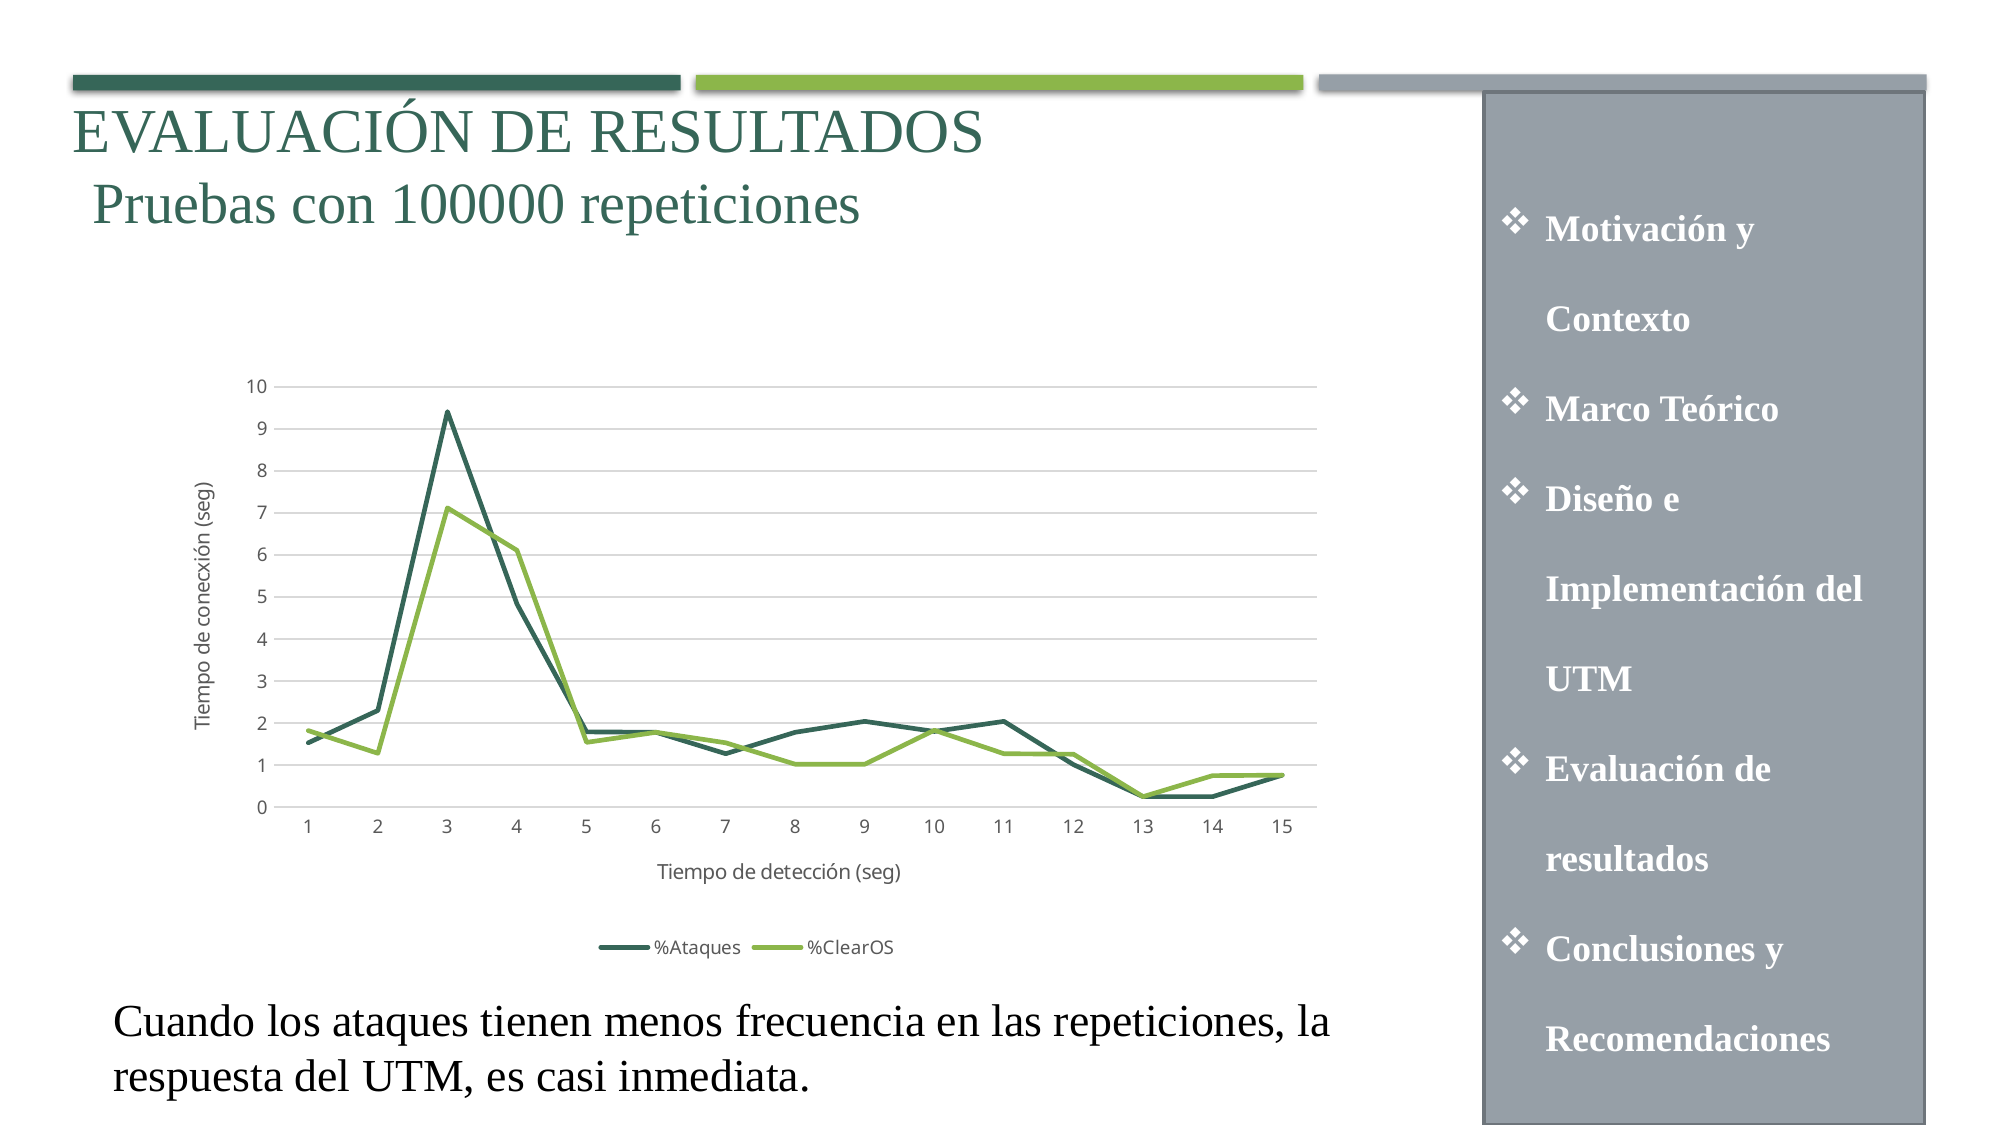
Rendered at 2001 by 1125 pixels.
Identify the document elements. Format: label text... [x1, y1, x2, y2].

text_box Pruebas con 100000 repeticiones [77, 173, 1073, 244]
text_box Cuando los ataques tienen menos frecuencia en las repeticiones, la respuesta del UTM, es casi inmediata. [98, 982, 1438, 1108]
text_box Motivación y Contexto Marco Teórico Diseño e Implementación del UTM Evaluación de resultados Conclusiones y Recomendaciones [1482, 90, 1926, 1125]
text_box EVALUACIÓN DE RESULTADOS [58, 82, 1272, 173]
chart [154, 360, 1342, 968]
